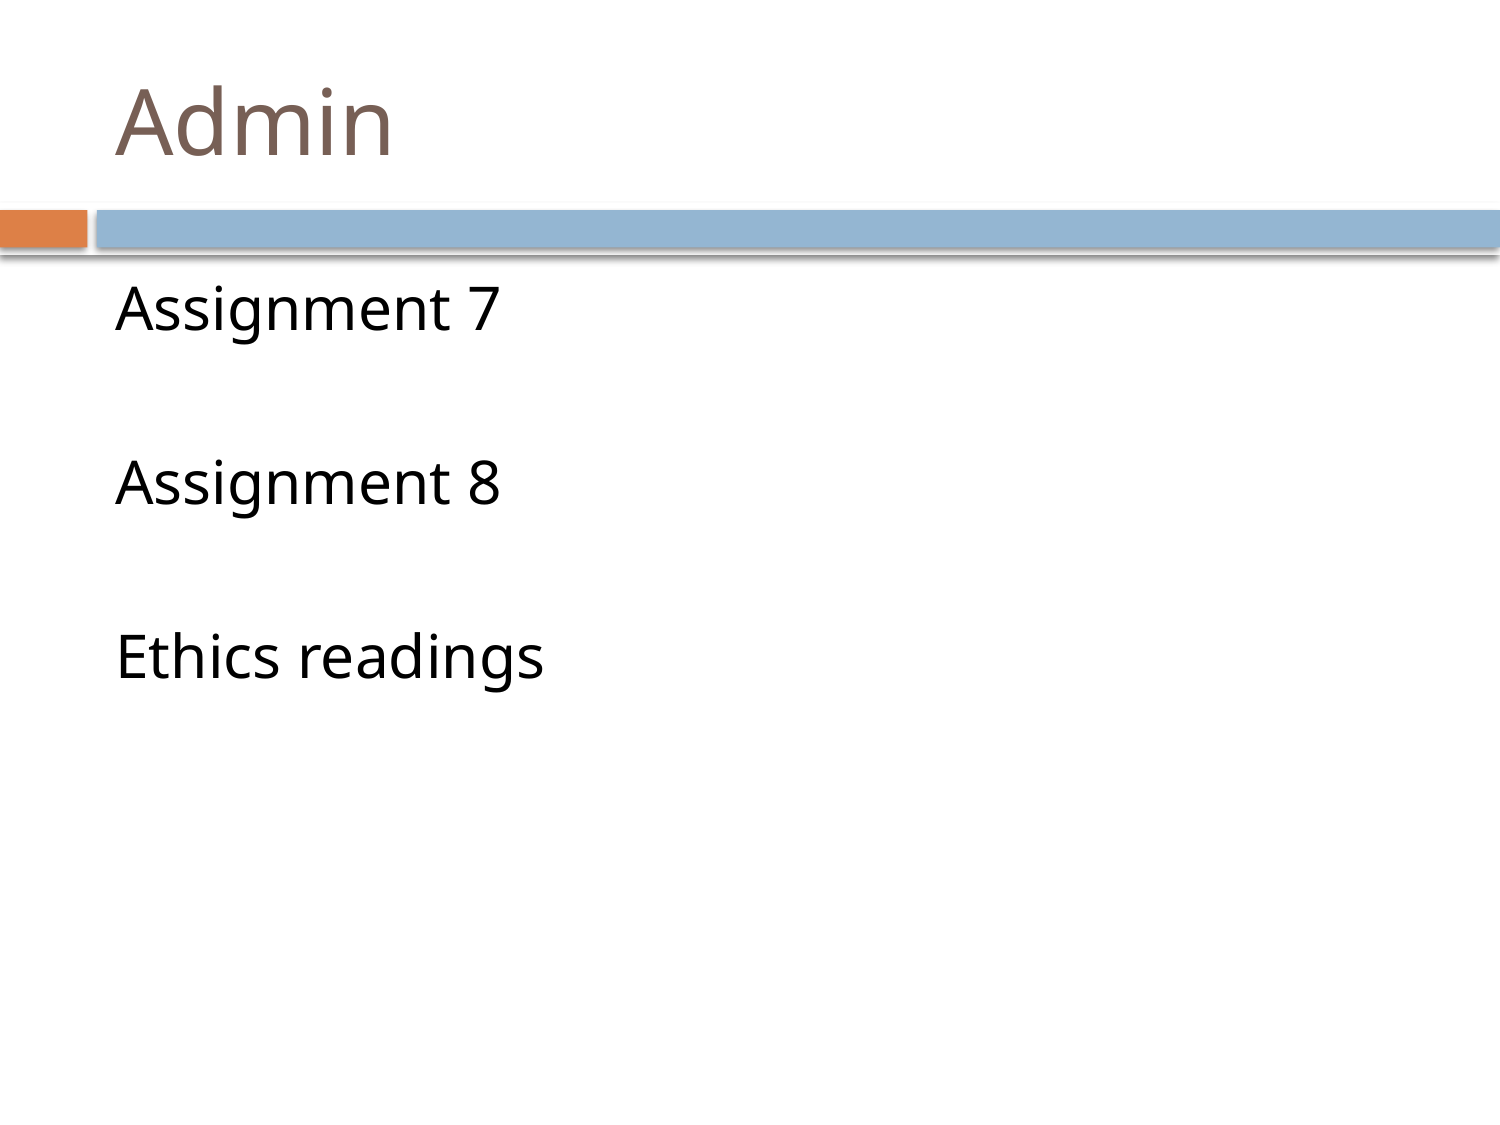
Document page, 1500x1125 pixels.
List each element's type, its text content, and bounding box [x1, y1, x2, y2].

list Assignment 7 Assignment 8 Ethics readings [100, 262, 1438, 1000]
title Admin [100, 37, 1438, 200]
